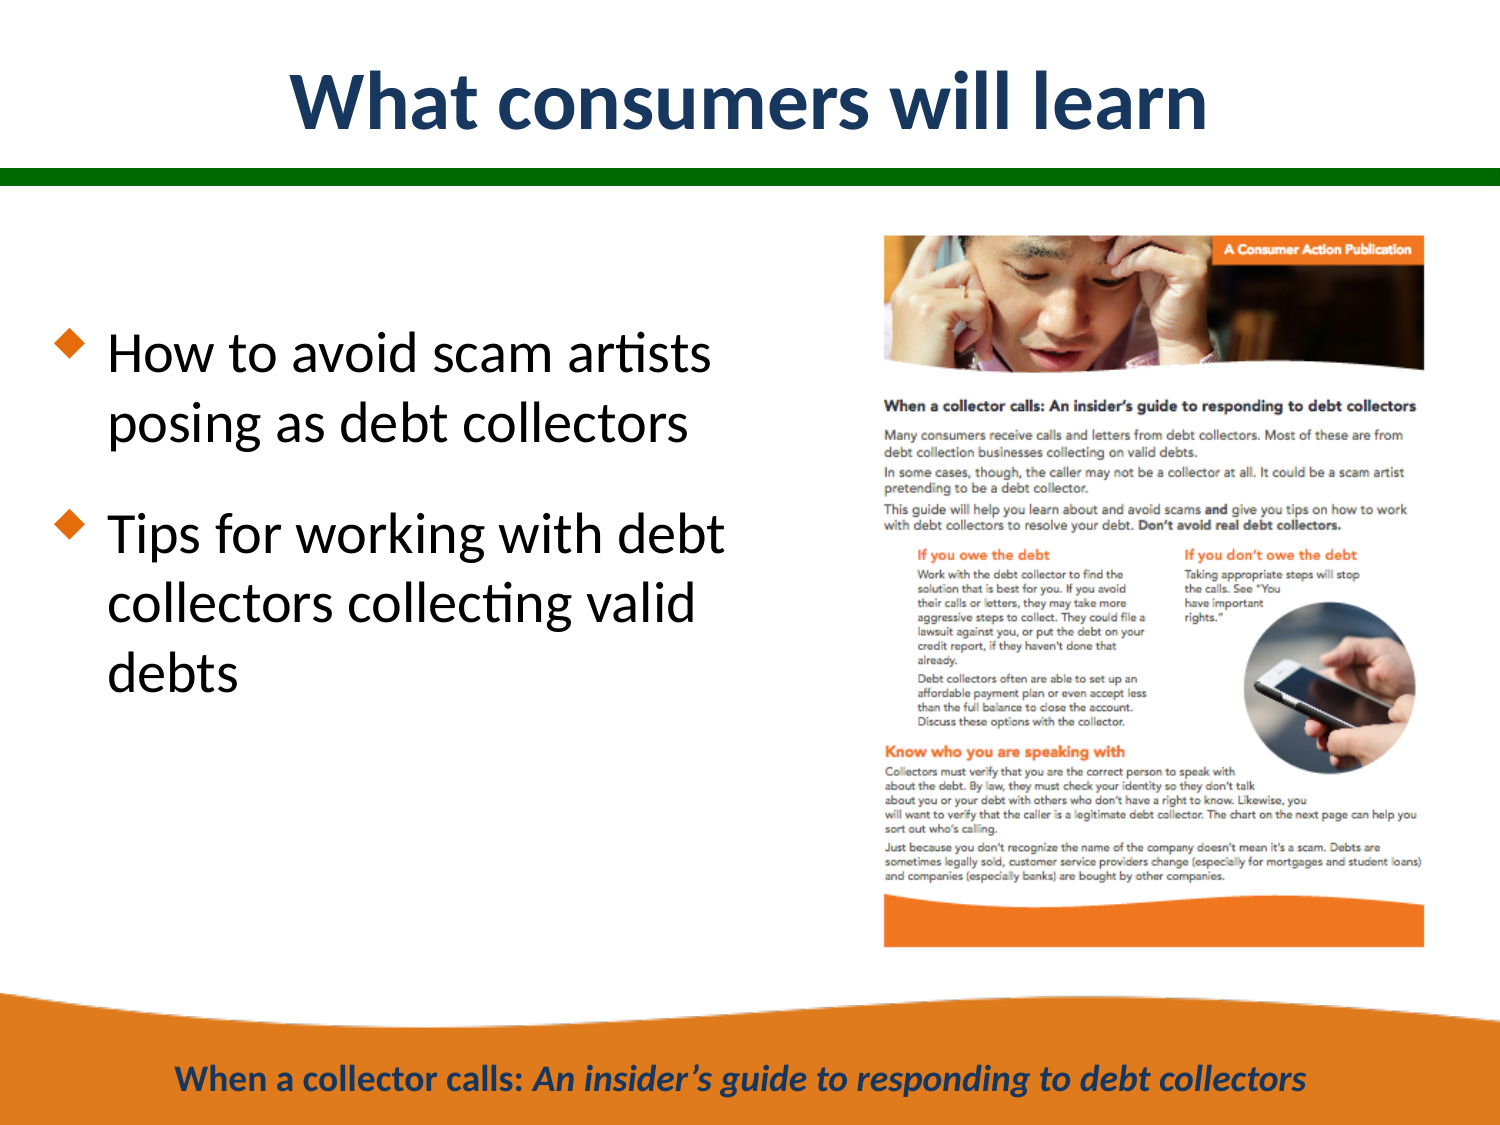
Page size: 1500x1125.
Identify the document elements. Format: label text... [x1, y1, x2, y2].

text_box [0, 168, 1500, 186]
picture [0, 230, 1500, 1125]
title What consumers will learn [0, 2, 1500, 168]
title What consumers will learn [0, 186, 1500, 191]
list How to avoid scam artists posing as debt collectors Tips for working with debt collectors collecting valid debts [35, 306, 764, 687]
